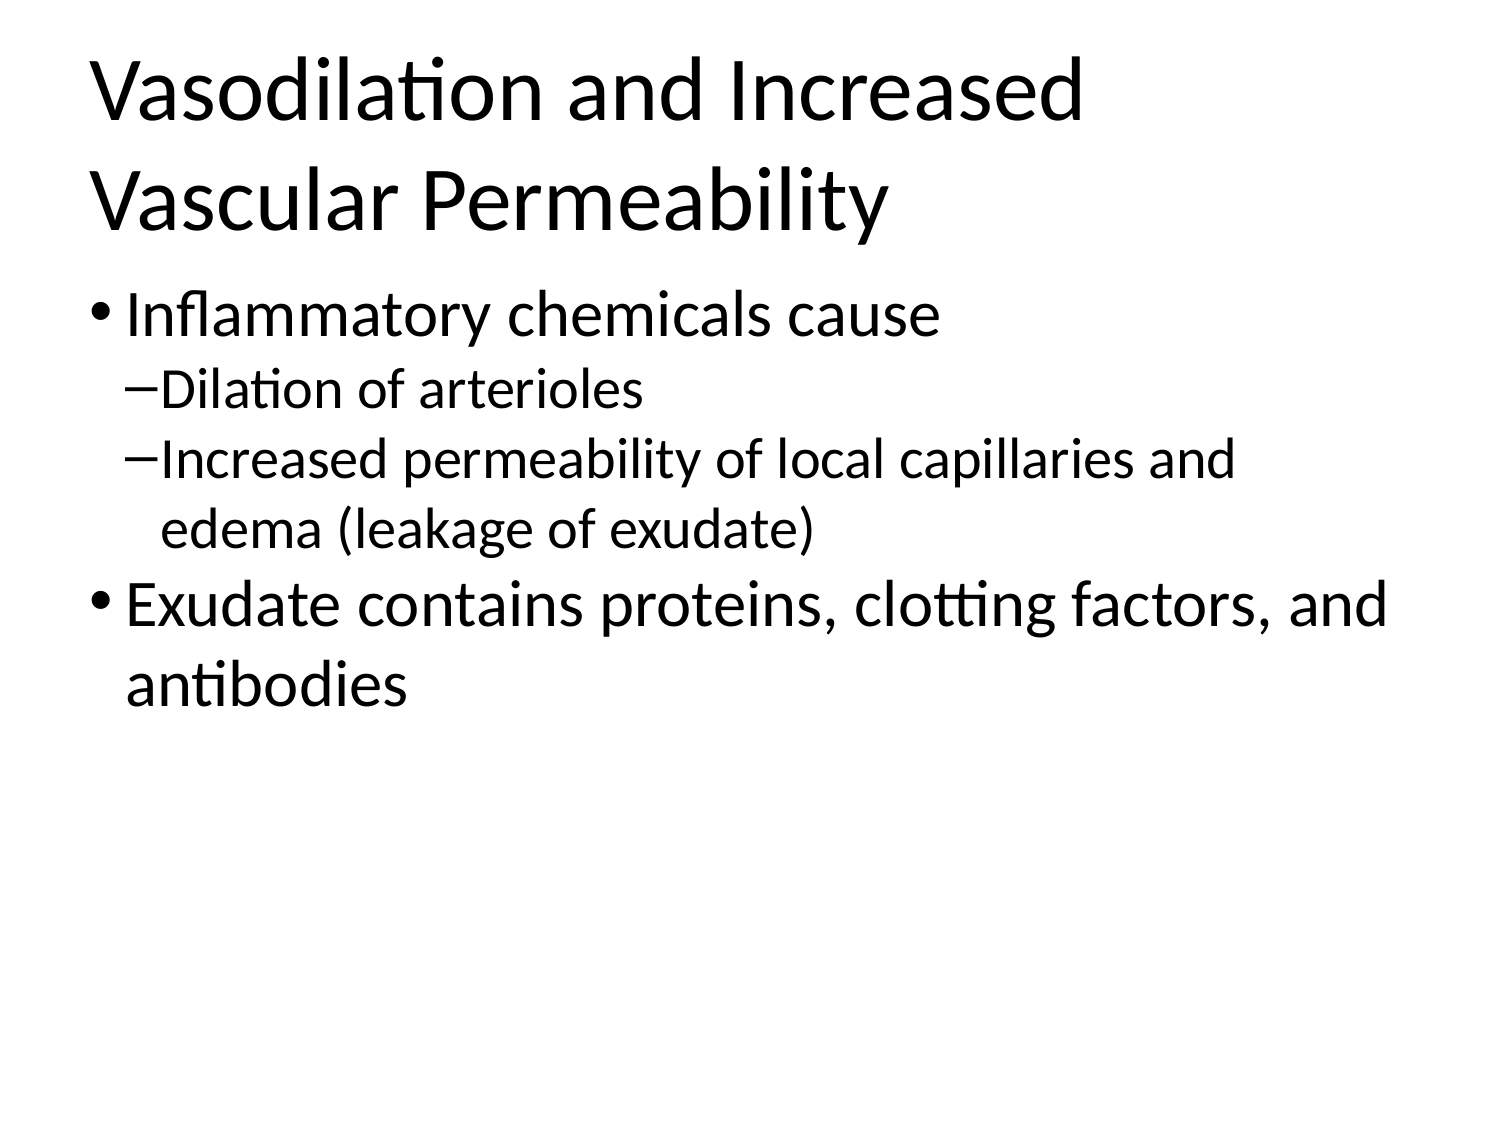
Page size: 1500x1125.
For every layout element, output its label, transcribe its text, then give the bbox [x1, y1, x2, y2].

text_box Vasodilation and Increased Vascular Permeability [75, 45, 1425, 233]
text_box Inflammatory chemicals cause Dilation of arterioles Increased permeability of local capillaries and edema (leakage of exudate) Exudate contains proteins, clotting factors, and antibodies [75, 262, 1425, 1005]
